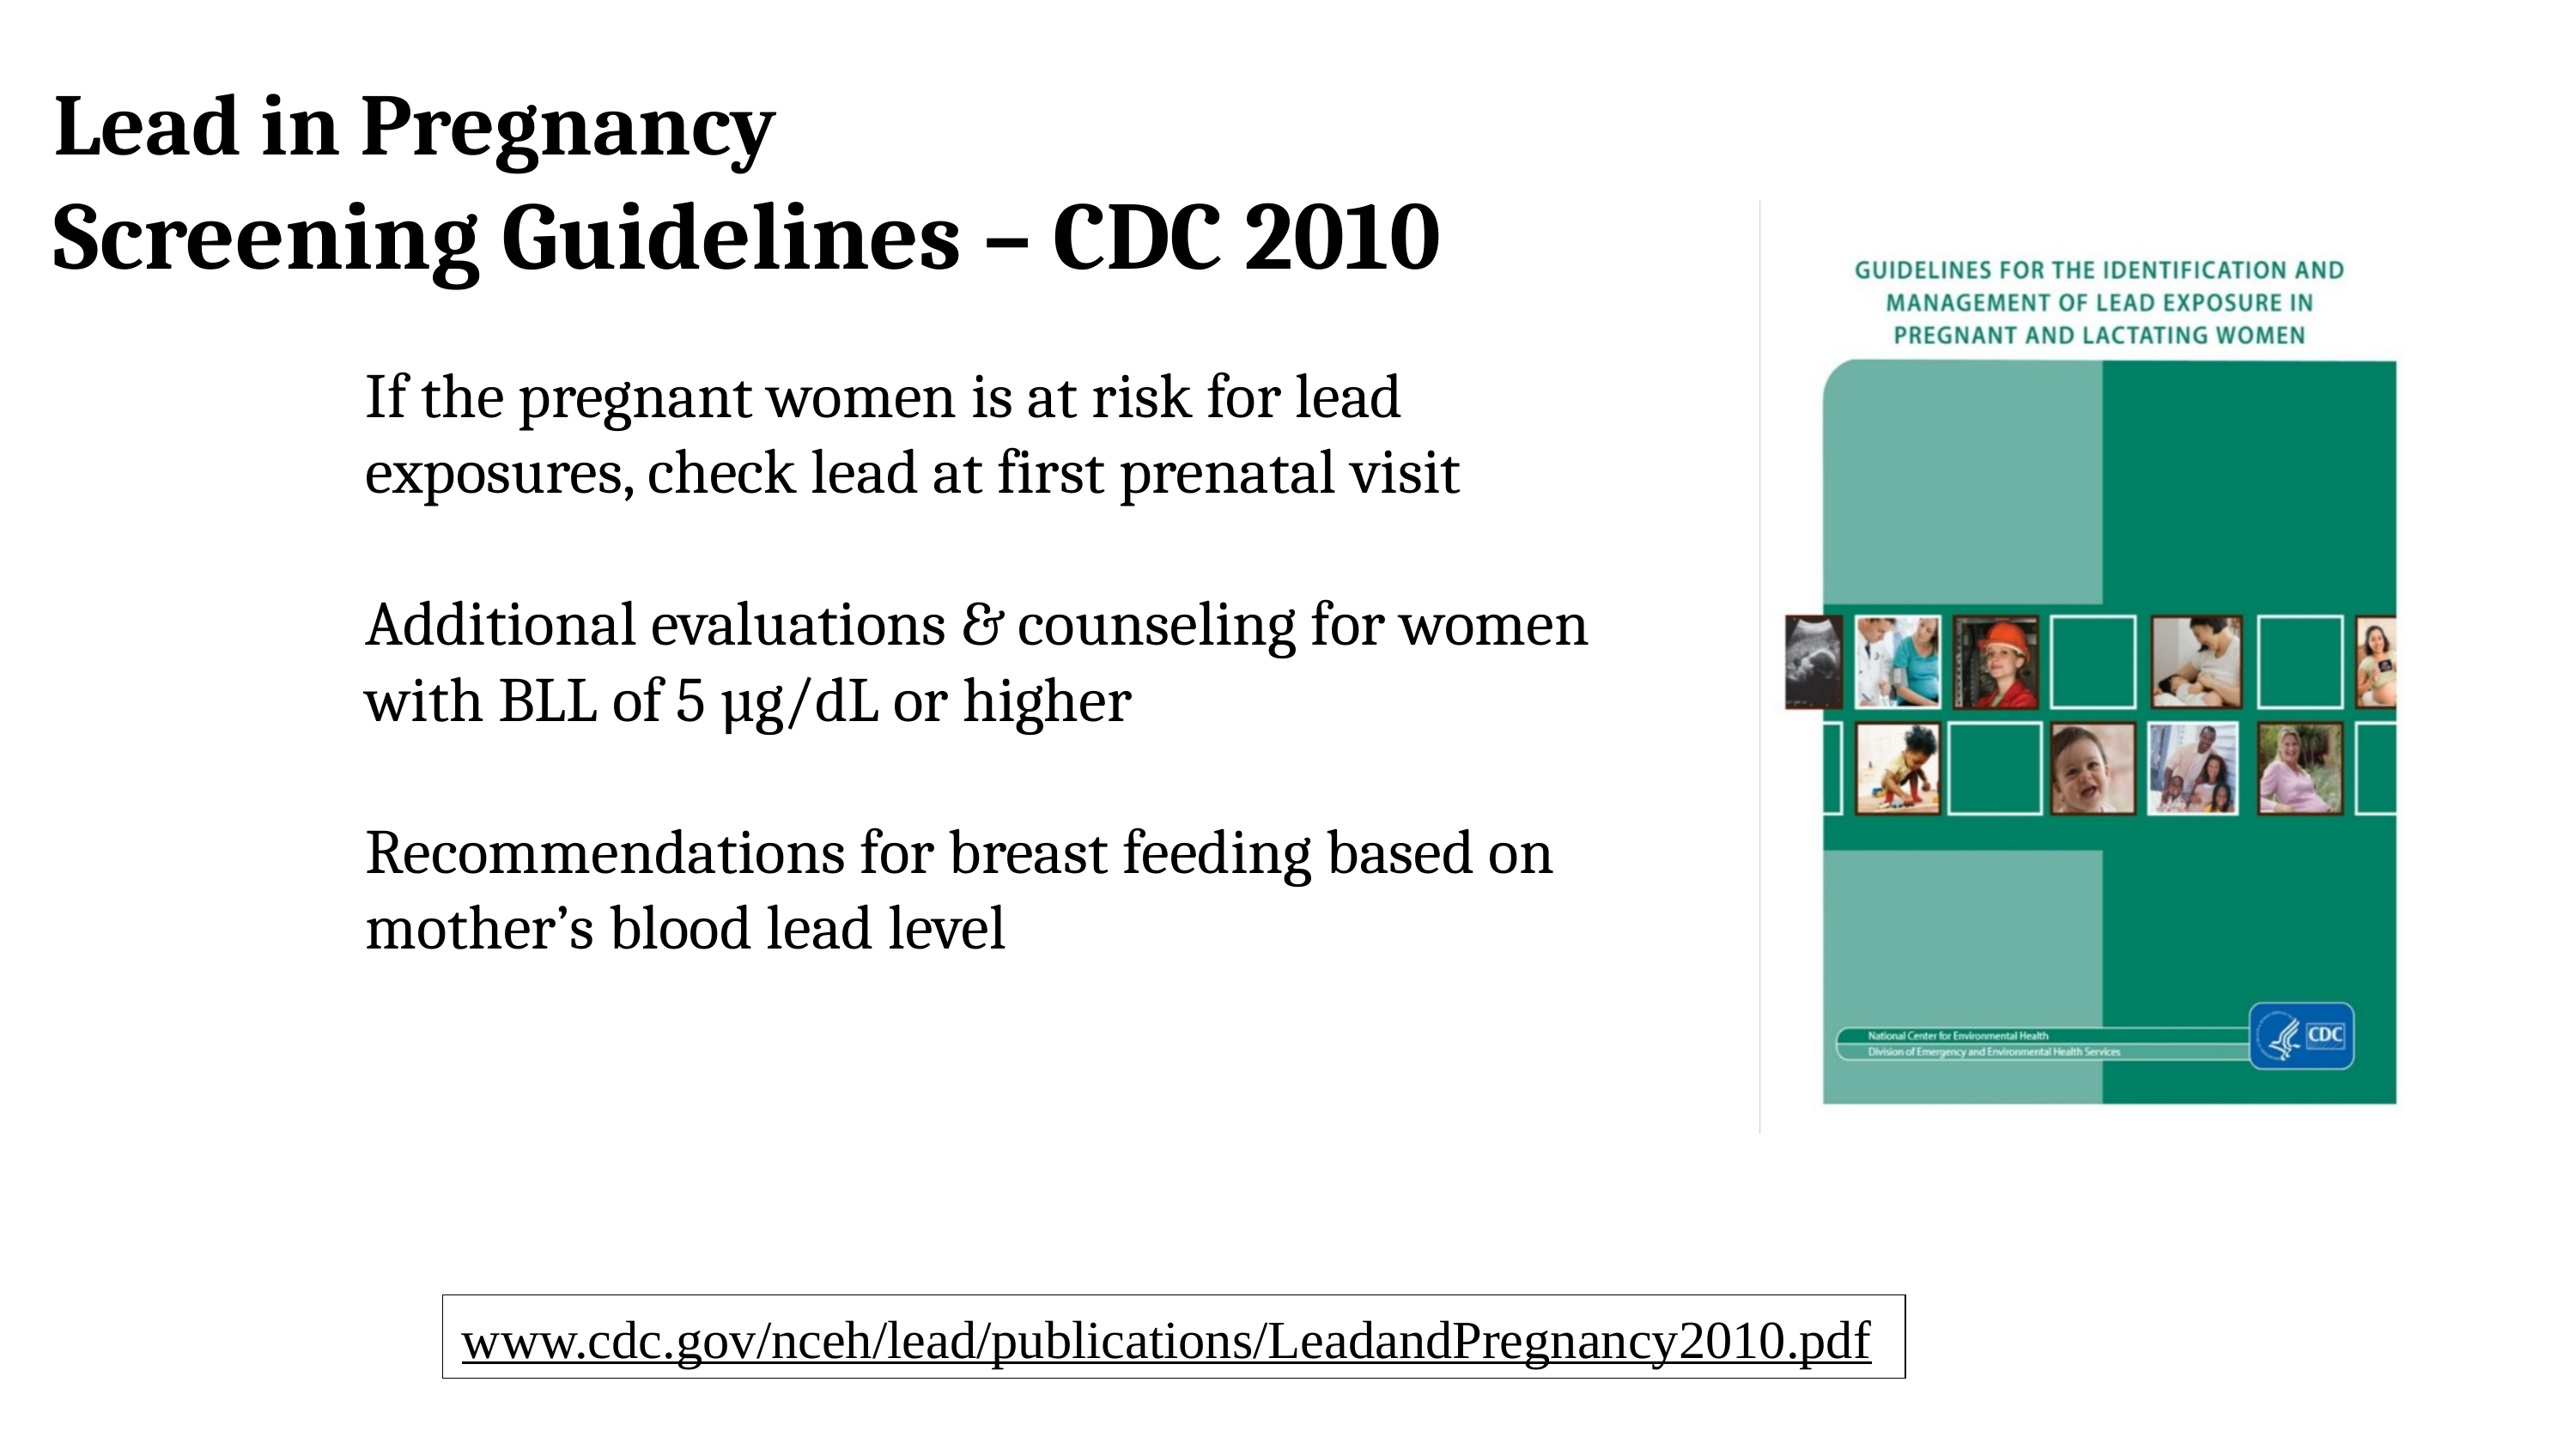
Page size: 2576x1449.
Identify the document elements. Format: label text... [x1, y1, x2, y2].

text_box www.cdc.gov/nceh/lead/publications/LeadandPregnancy2010.pdf [442, 1294, 1905, 1379]
list If the pregnant women is at risk for lead exposures, check lead at first prenatal visit Additional evaluations & counseling for women with BLL of 5 µg/dL or higher Recommendations for breast feeding based on mother’s blood lead level [365, 354, 1625, 1007]
picture [1759, 201, 2416, 1134]
title Lead in Pregnancy Screening Guidelines – CDC 2010 [53, 67, 2190, 291]
